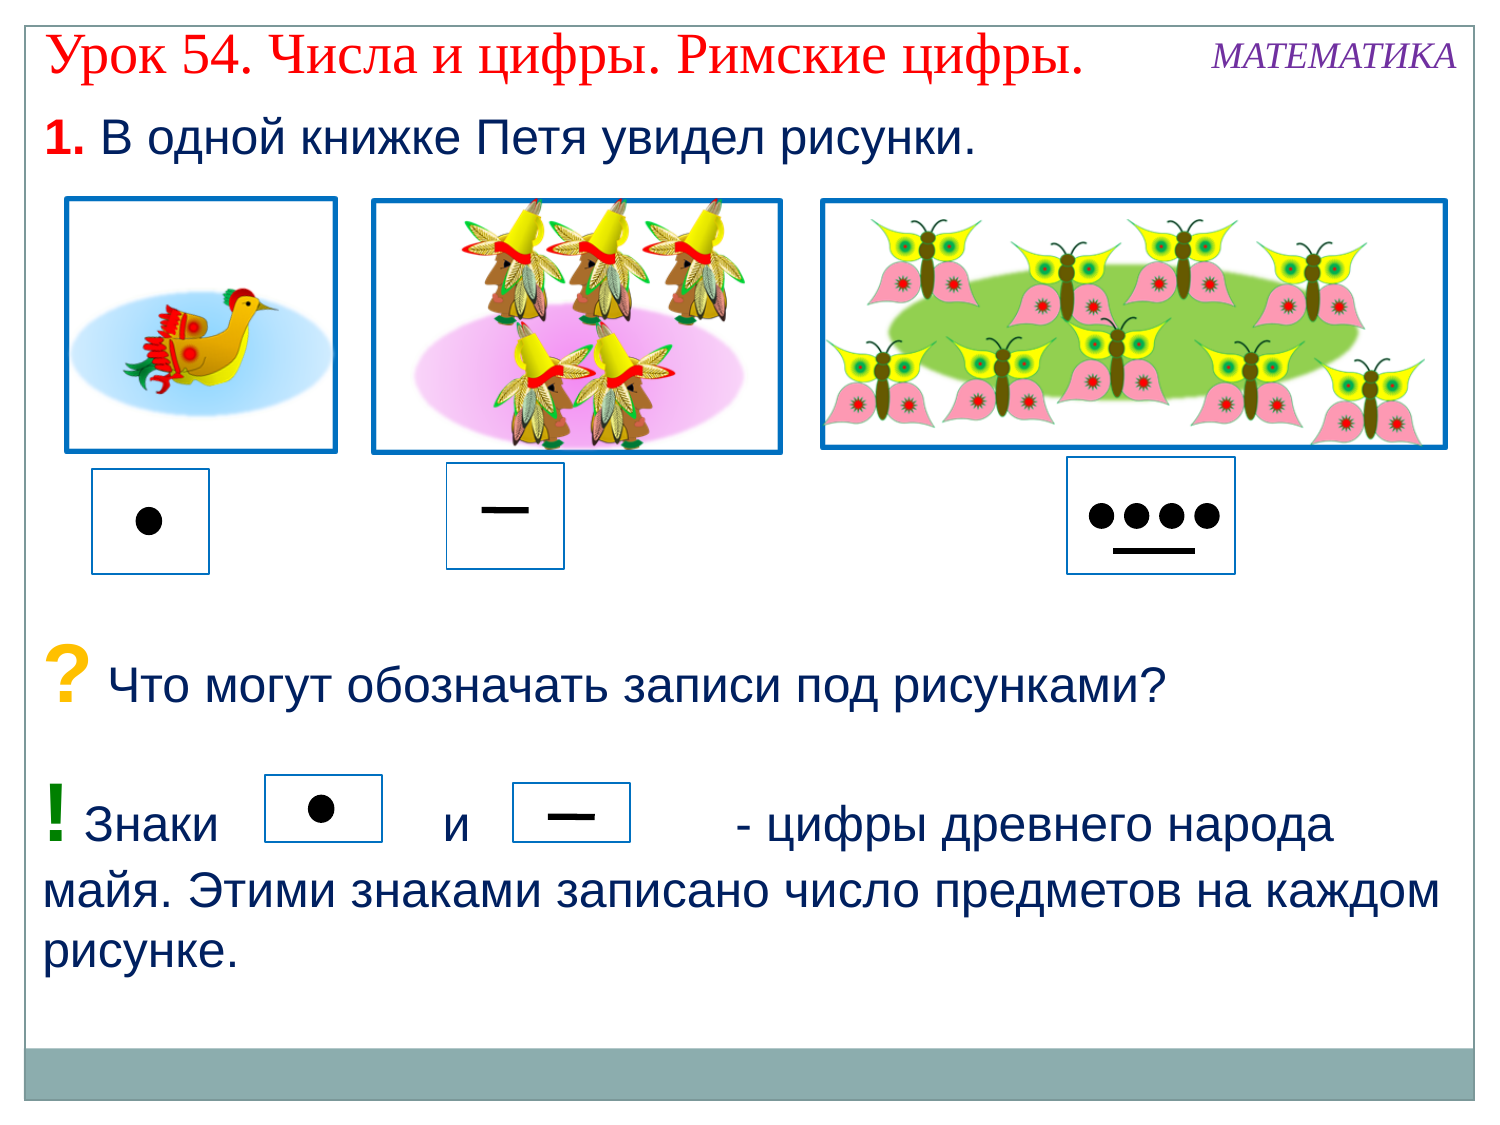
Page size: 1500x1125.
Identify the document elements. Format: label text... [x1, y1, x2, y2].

text_box 1. В одной книжке Петя увидел рисунки. [29, 96, 1206, 172]
text_box ? Что могут обозначать записи под рисунками? [27, 611, 1196, 727]
picture [64, 196, 338, 455]
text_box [1066, 460, 1235, 575]
picture [371, 197, 783, 455]
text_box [446, 462, 564, 569]
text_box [27, 750, 1469, 988]
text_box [92, 468, 210, 575]
picture [820, 197, 1448, 450]
text_box МАТЕМАТИКА [1196, 23, 1472, 83]
text_box Урок 54. Числа и цифры. Римские цифры. [29, 7, 1184, 93]
